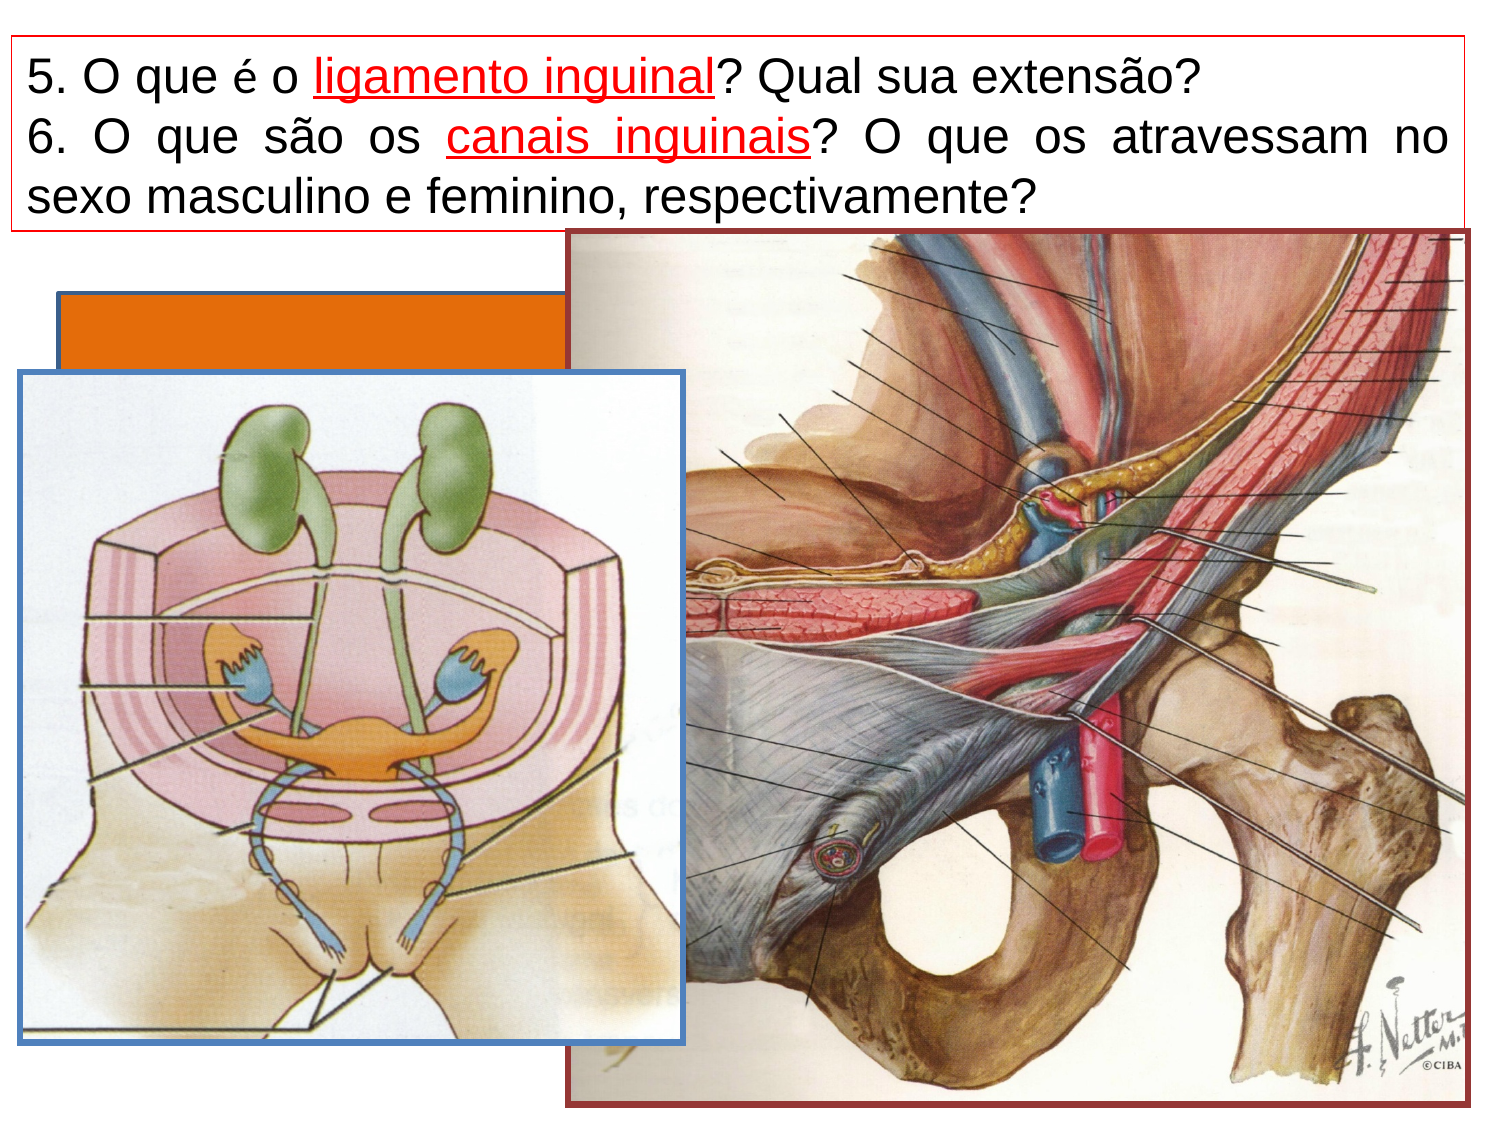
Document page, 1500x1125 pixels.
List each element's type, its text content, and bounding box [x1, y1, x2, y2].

text_box 5. O que é o ligamento inguinal? Qual sua extensão? 6. O que são os canais inguinais? O que os atravessam no sexo masculino e feminino, respectivamente? [11, 36, 1465, 231]
picture [23, 233, 1466, 1102]
text_box [56, 291, 565, 369]
